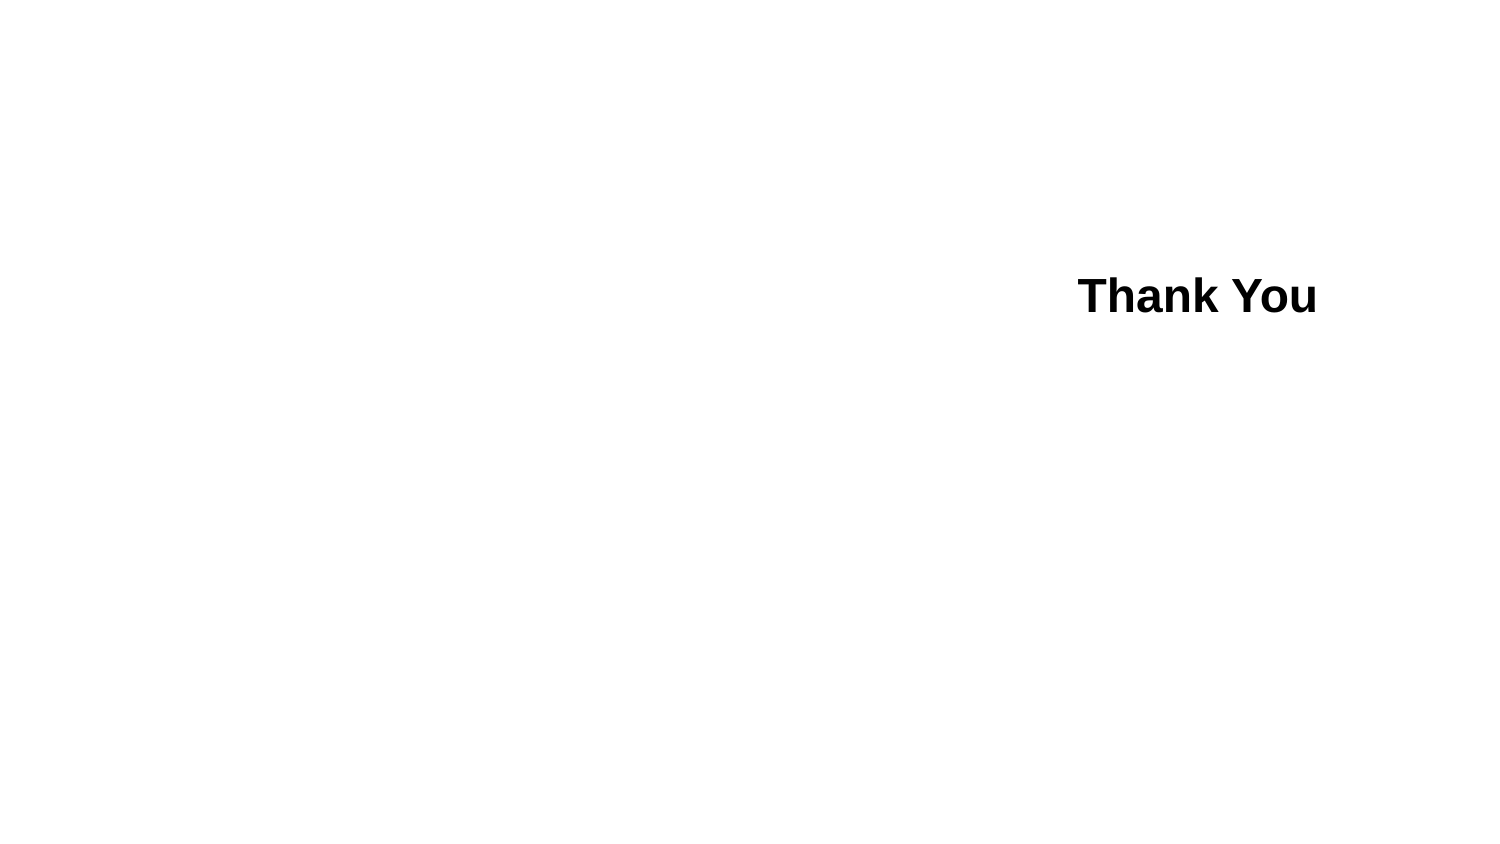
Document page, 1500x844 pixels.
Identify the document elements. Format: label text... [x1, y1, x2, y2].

list Thank You [177, 256, 1323, 731]
